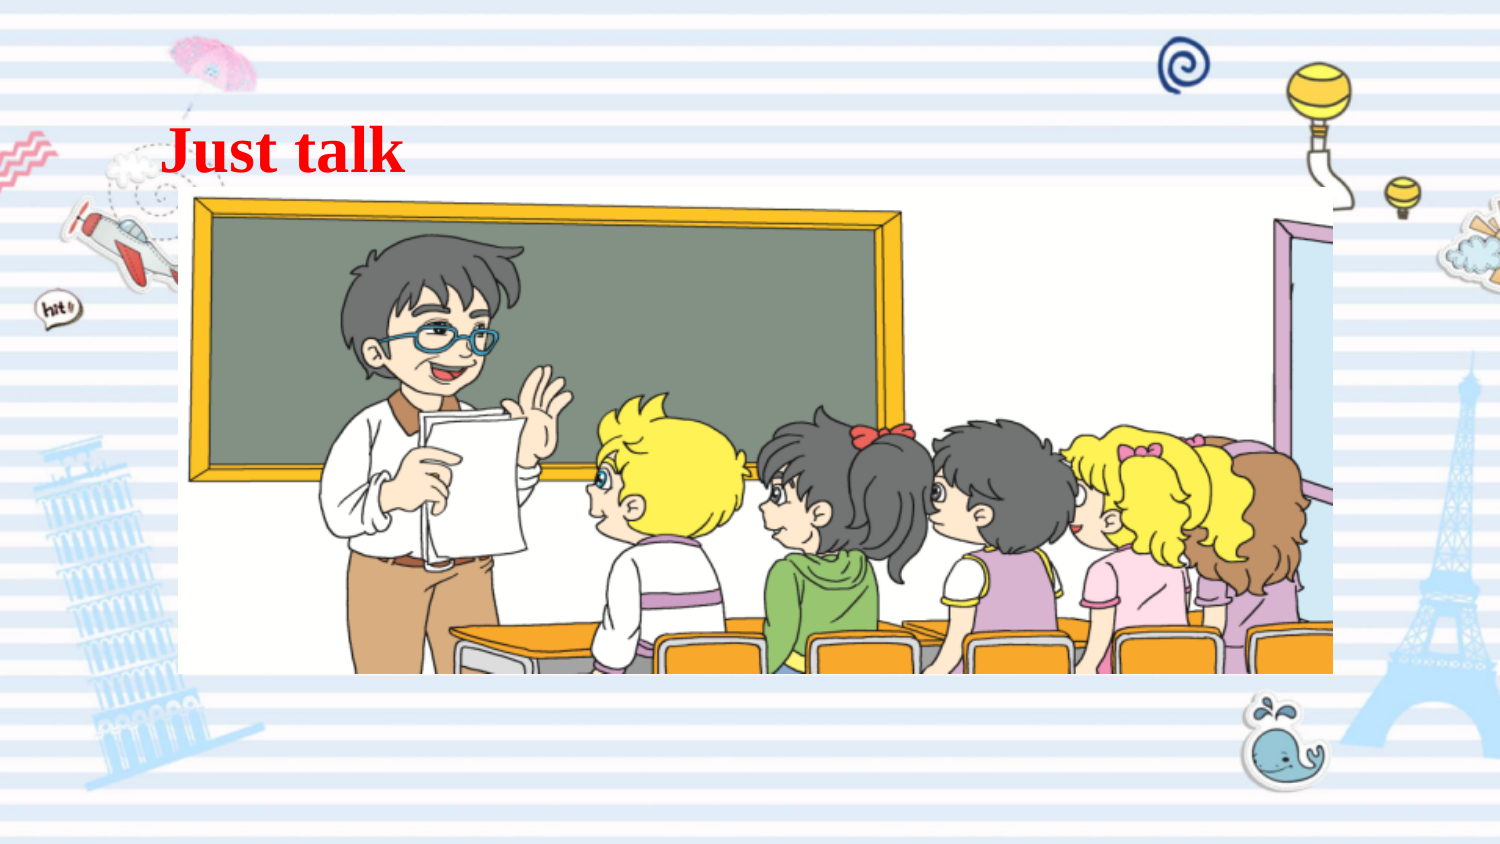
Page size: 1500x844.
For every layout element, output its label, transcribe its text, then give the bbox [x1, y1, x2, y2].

picture [0, 0, 1500, 844]
text_box Just talk [144, 97, 462, 193]
